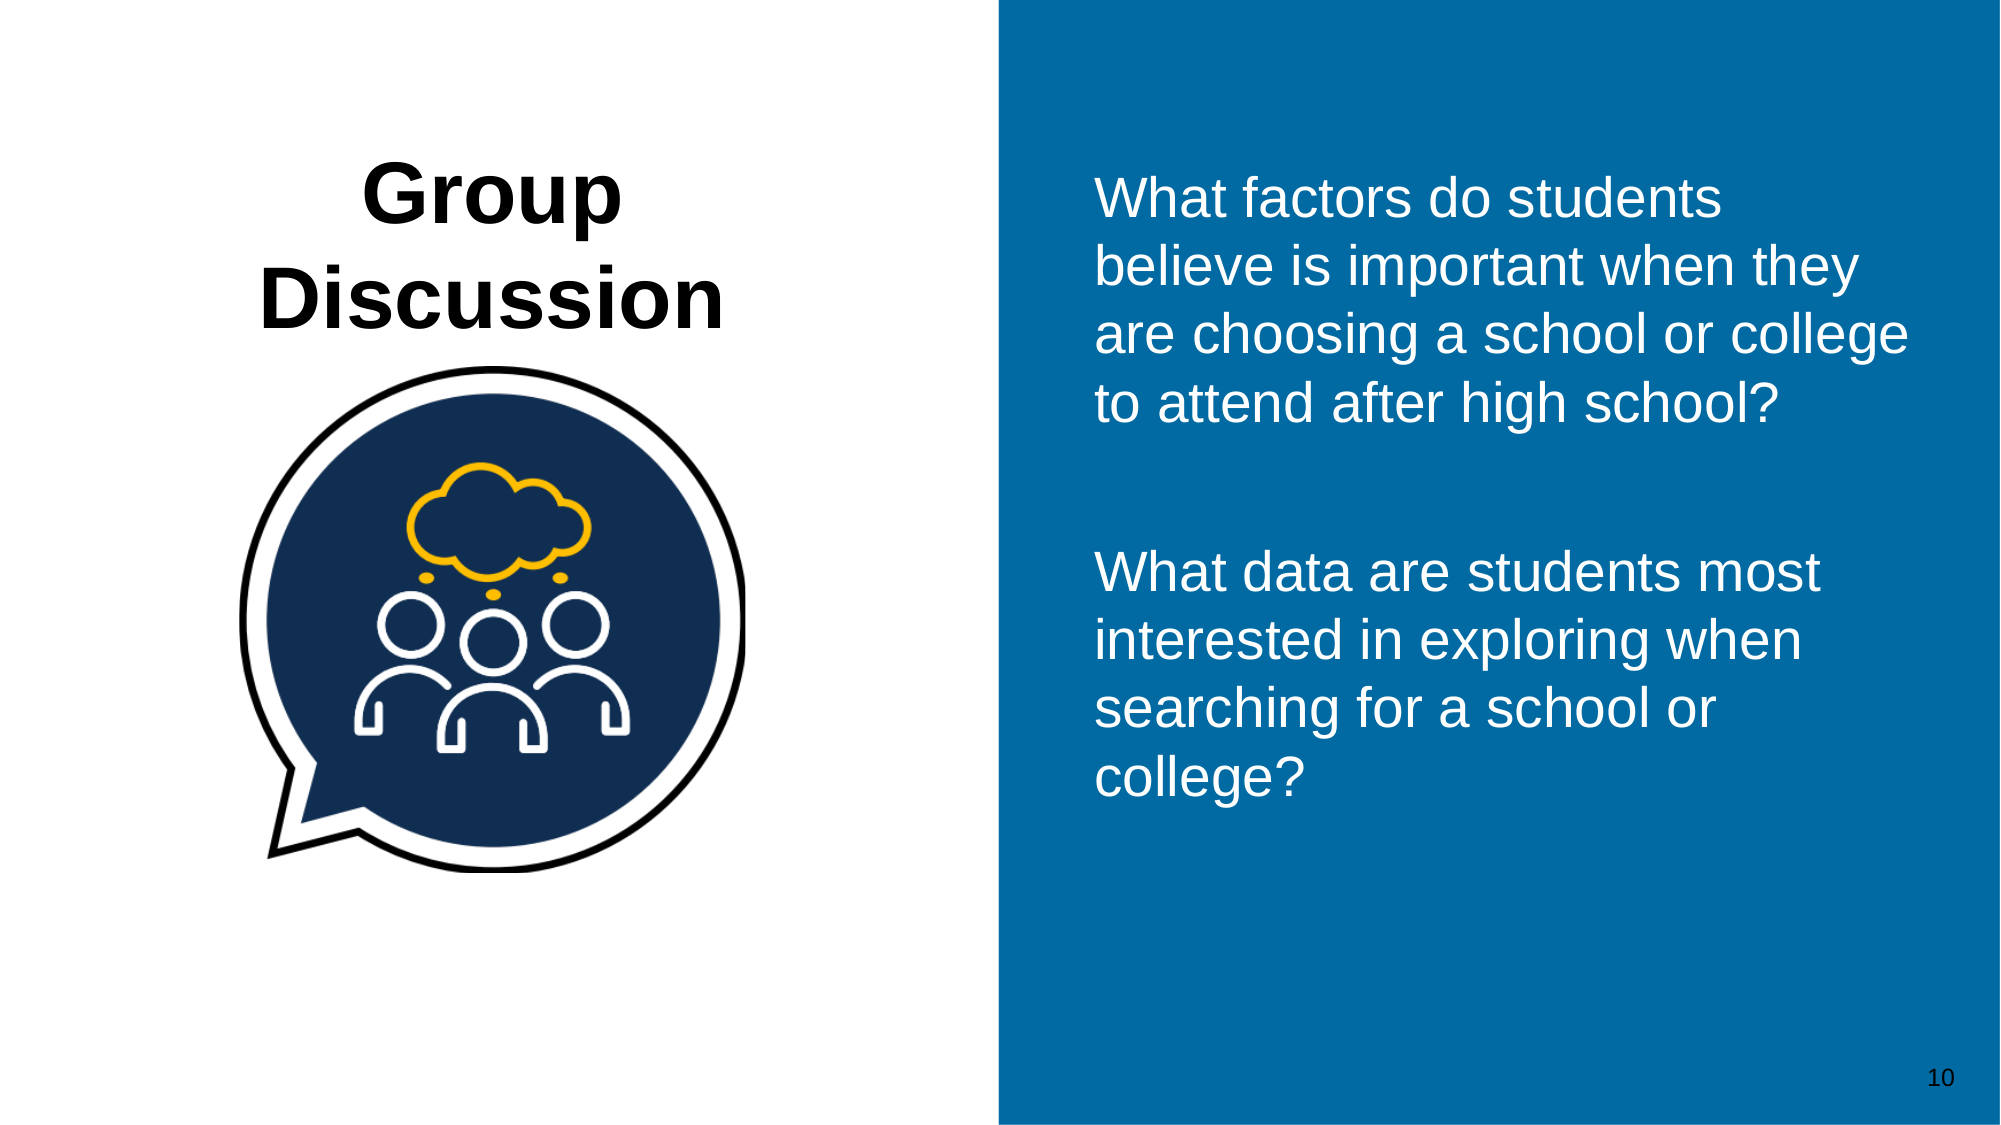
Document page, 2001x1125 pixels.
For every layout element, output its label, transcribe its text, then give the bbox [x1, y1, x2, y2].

list What factors do students believe is important when they are choosing a school or college to attend after high school? What data are students most interested in exploring when searching for a school or college? [1079, 152, 1930, 832]
picture [0, 0, 2000, 1125]
title Group Discussion [106, 102, 879, 380]
slide_number 10 [1550, 1065, 2000, 1125]
